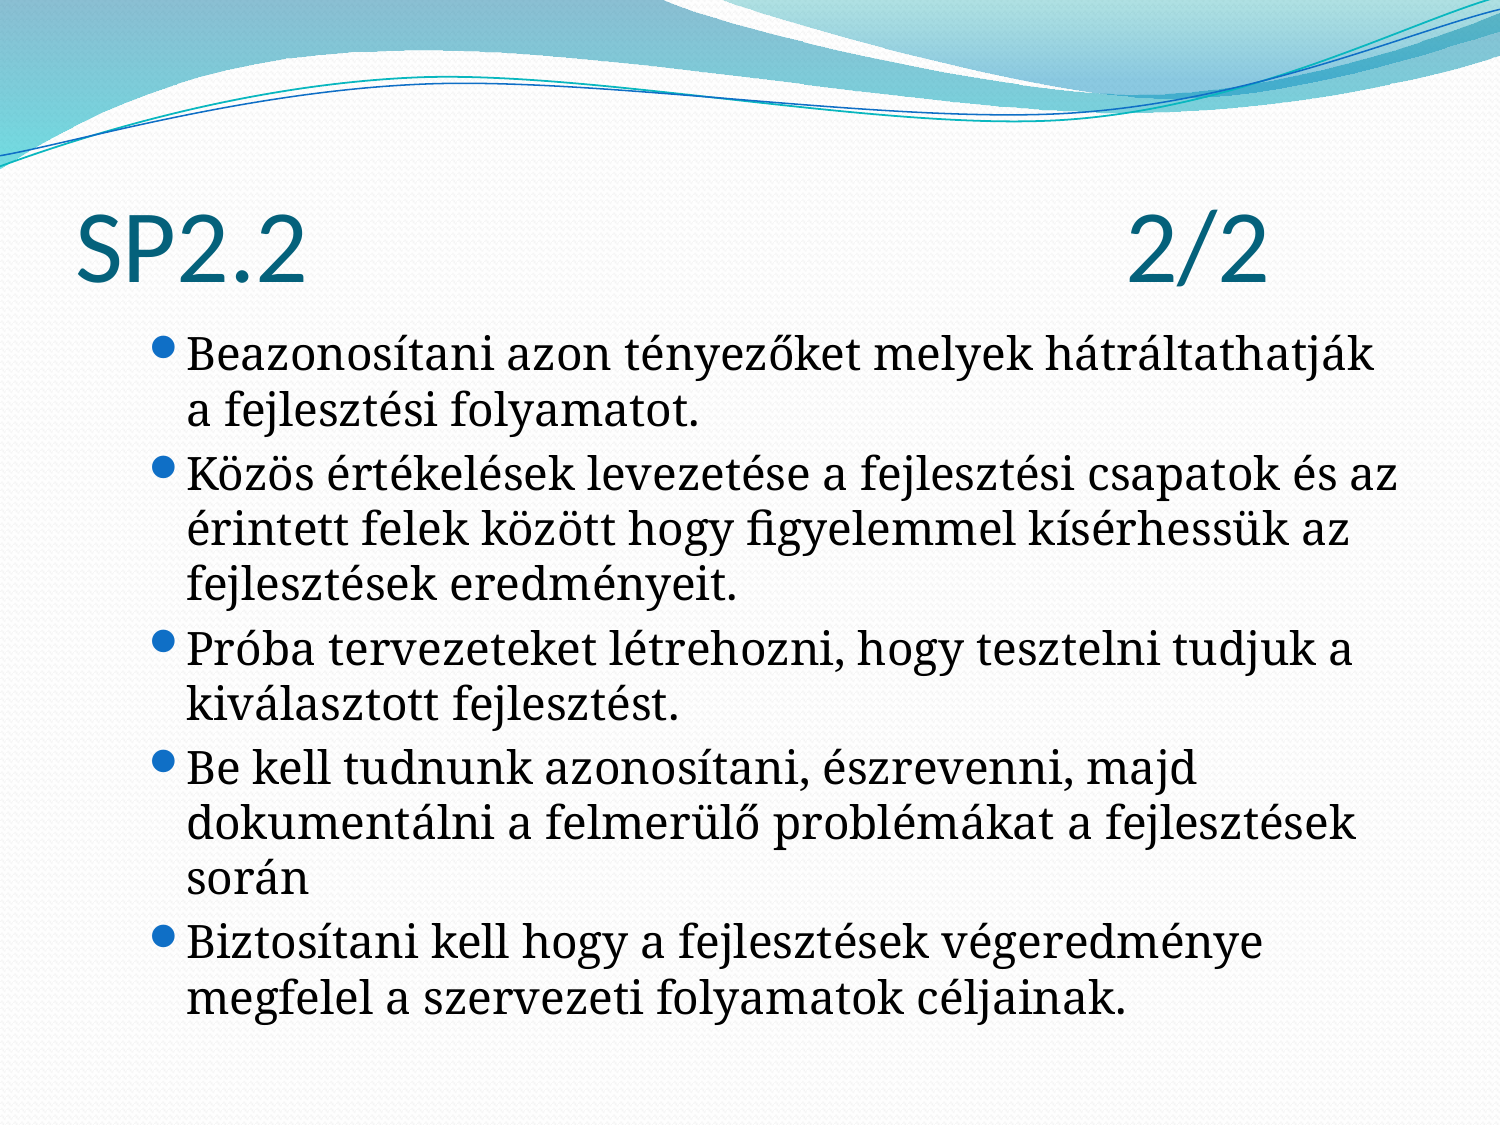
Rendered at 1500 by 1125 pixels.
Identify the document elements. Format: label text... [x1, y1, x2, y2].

title SP2.2 2/2 [75, 115, 1425, 303]
list Beazonosítani azon tényezőket melyek hátráltathatják a fejlesztési folyamatot. Közös értékelések levezetése a fejlesztési csapatok és az érintett felek között hogy figyelemmel kísérhessük az fejlesztések eredményeit. Próba tervezeteket létrehozni, hogy tesztelni tudjuk a kiválasztott fejlesztést. Be kell tudnunk azonosítani, észrevenni, majd dokumentálni a felmerülő problémákat a fejlesztések során Biztosítani kell hogy a fejlesztések végeredménye megfelel a szervezeti folyamatok céljainak. [75, 317, 1425, 1038]
